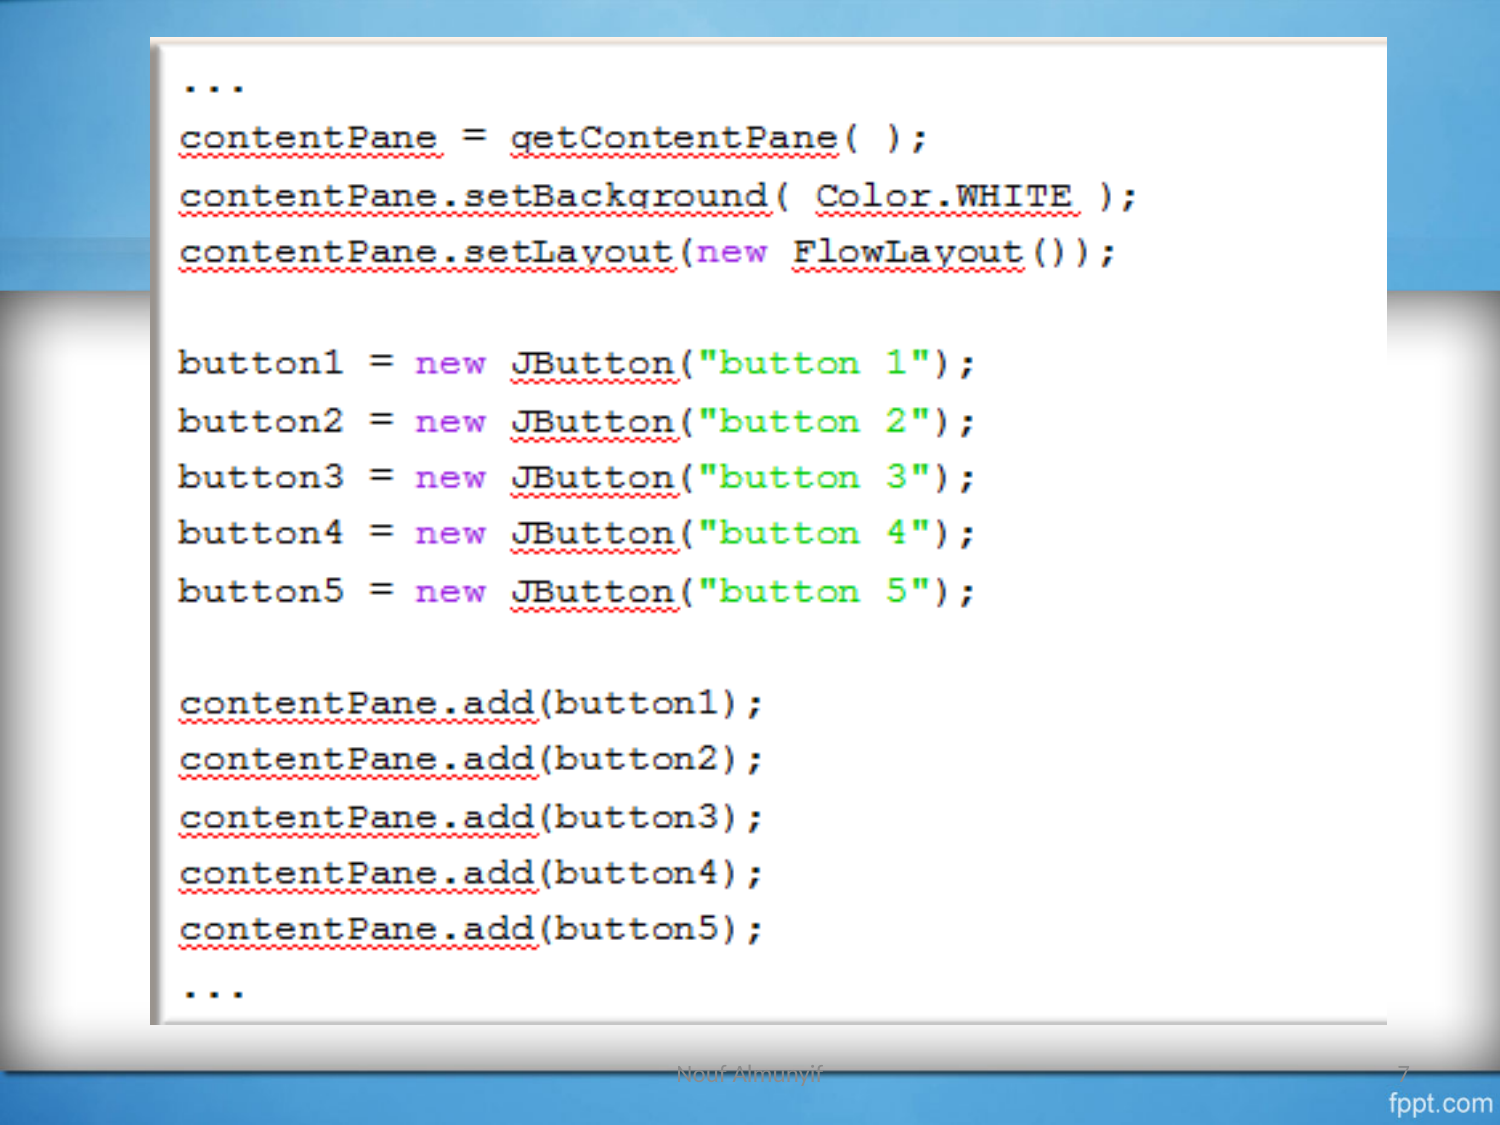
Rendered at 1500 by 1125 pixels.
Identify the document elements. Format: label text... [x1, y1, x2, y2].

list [149, 36, 1388, 1026]
slide_number 7 [1074, 1042, 1425, 1103]
footer Nouf Almunyif [512, 1042, 988, 1103]
picture [0, 0, 1500, 1125]
